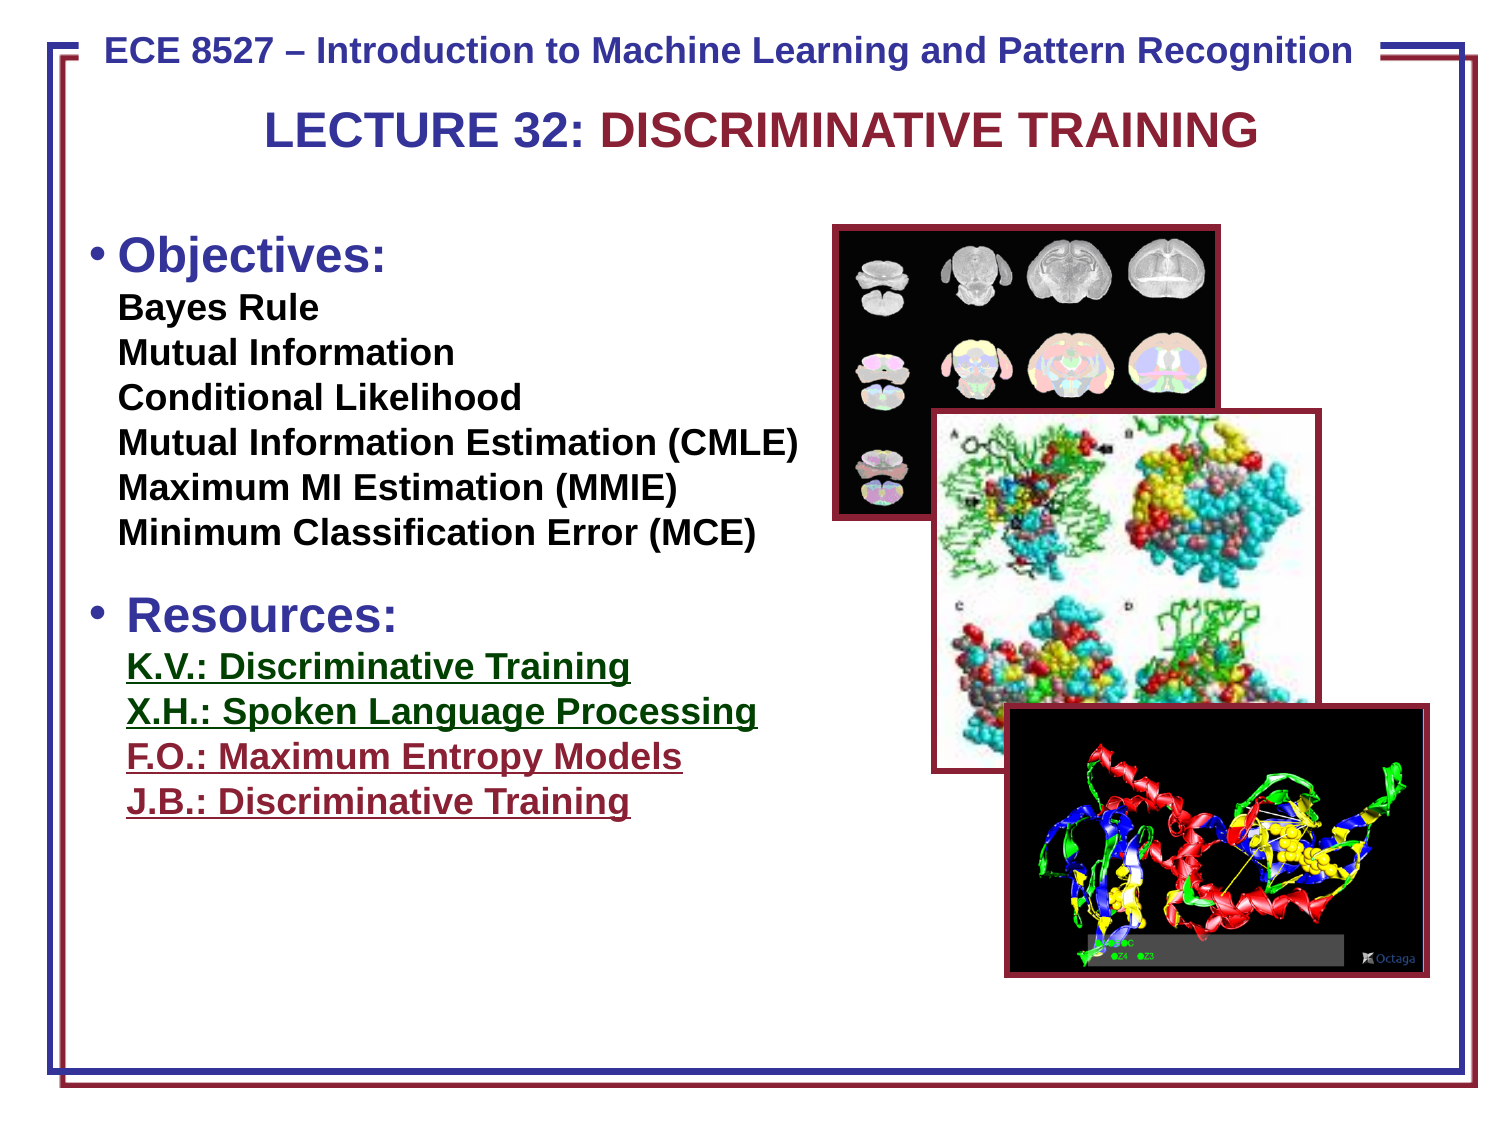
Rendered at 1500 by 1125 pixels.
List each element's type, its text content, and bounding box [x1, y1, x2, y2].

picture [838, 230, 1424, 973]
text_box Objectives: Bayes Rule Mutual Information Conditional Likelihood Mutual Information Estimation (CMLE) Maximum MI Estimation (MMIE) Minimum Classification Error (MCE) Resources: K.V.: Discriminative Training X.H.: Spoken Language Processing F.O.: Maximum Entropy Models J.B.: Discriminative Training [88, 222, 864, 969]
text_box LECTURE 32: DISCRIMINATIVE TRAINING [67, 90, 1457, 166]
